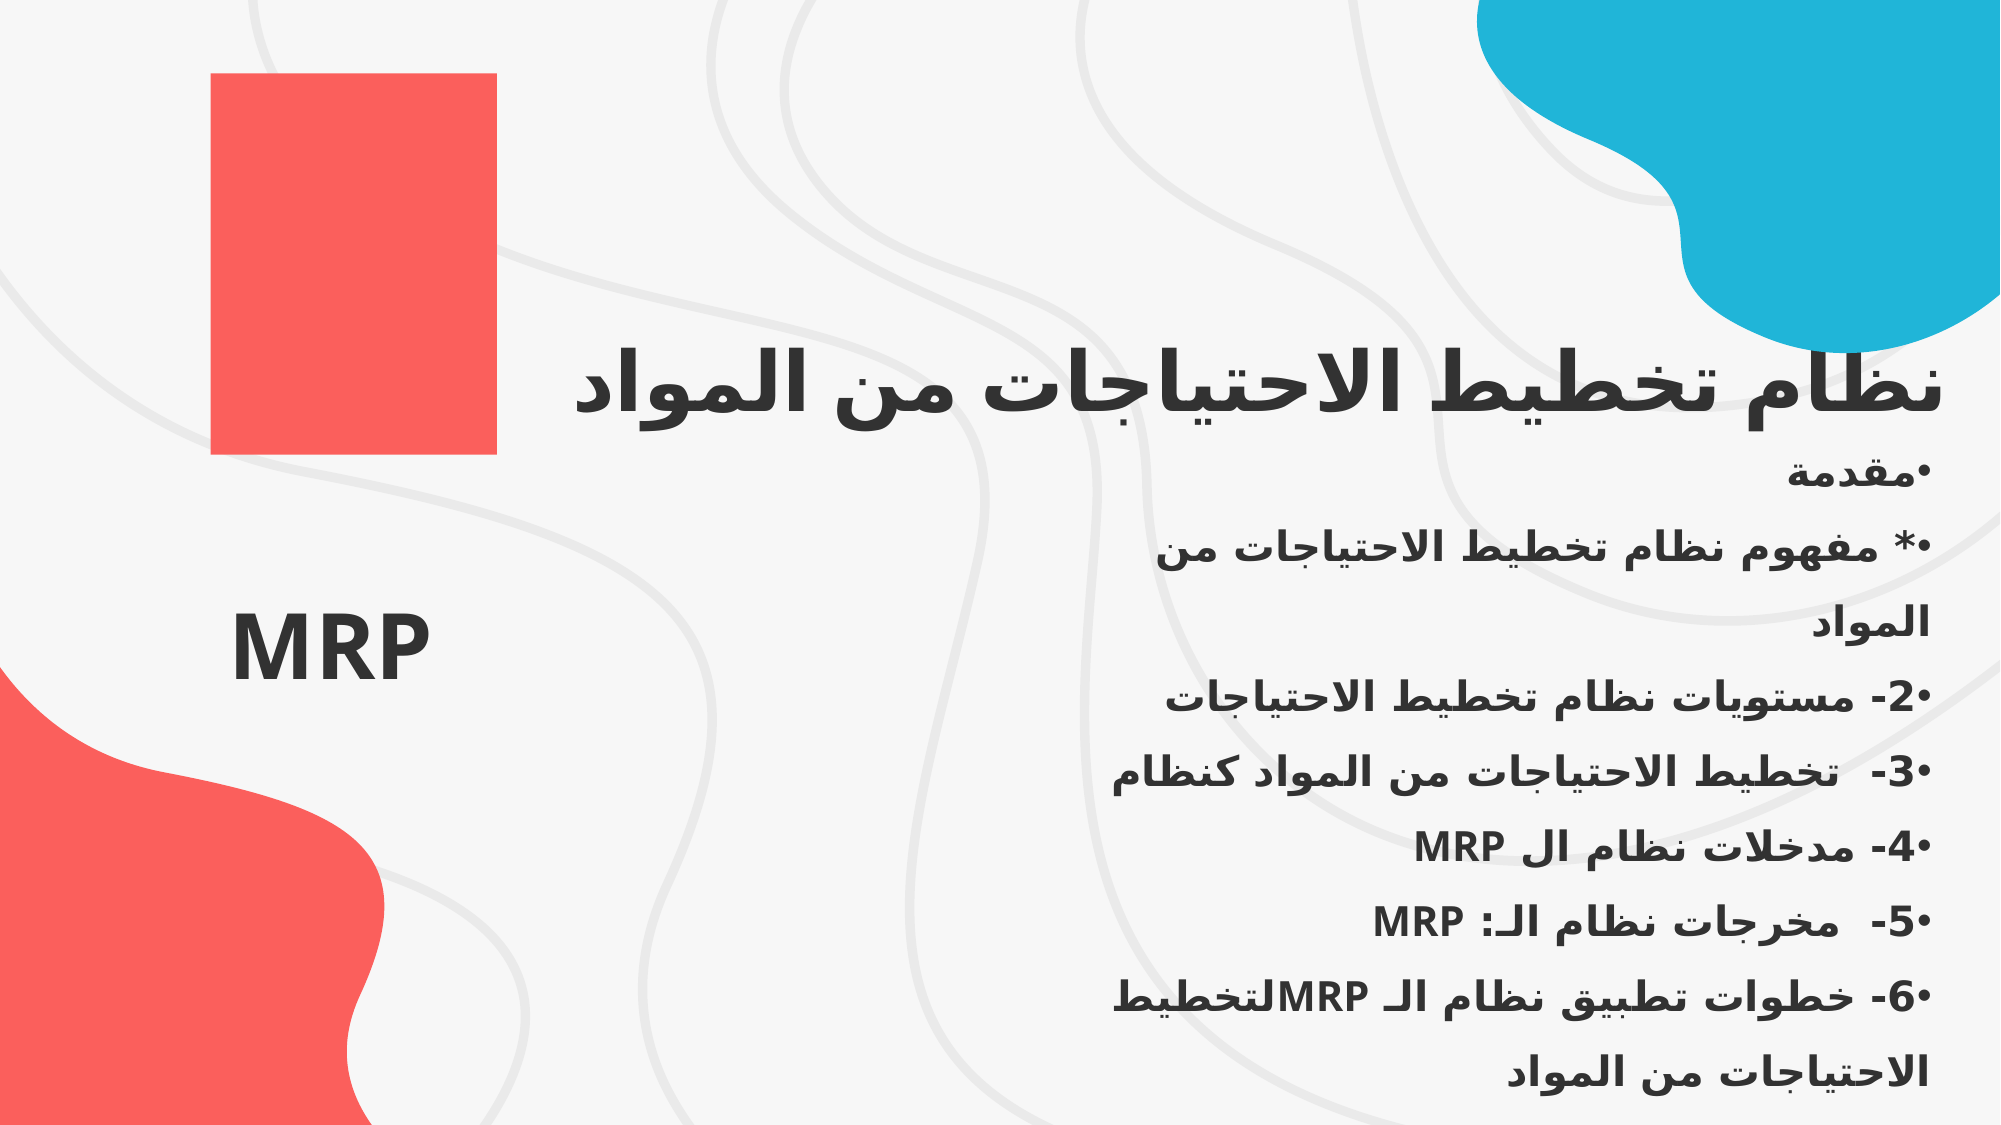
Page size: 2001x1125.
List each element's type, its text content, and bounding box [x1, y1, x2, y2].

text_box MRP [93, 525, 569, 705]
text_box [0, 667, 385, 1125]
text_box نظام تخطيط الاحتياجات من المواد [557, 321, 2000, 436]
text_box [210, 73, 497, 455]
text_box مقدمة * مفهوم نظام تخطيط الاحتياجات من المواد 2- مستويات نظام تخطيط الاحتياجات 3- تخطيط الاحتياجات من المواد كنظام 4- مدخلات نظام ال MRP 5- مخرجات نظام الـ: MRP 6- خطوات تطبيق نظام الـ MRPلتخطيط الاحتياجات من المواد 7- مثال 8- نقد النظام [1028, 412, 1947, 1125]
text_box [1476, 0, 2000, 354]
